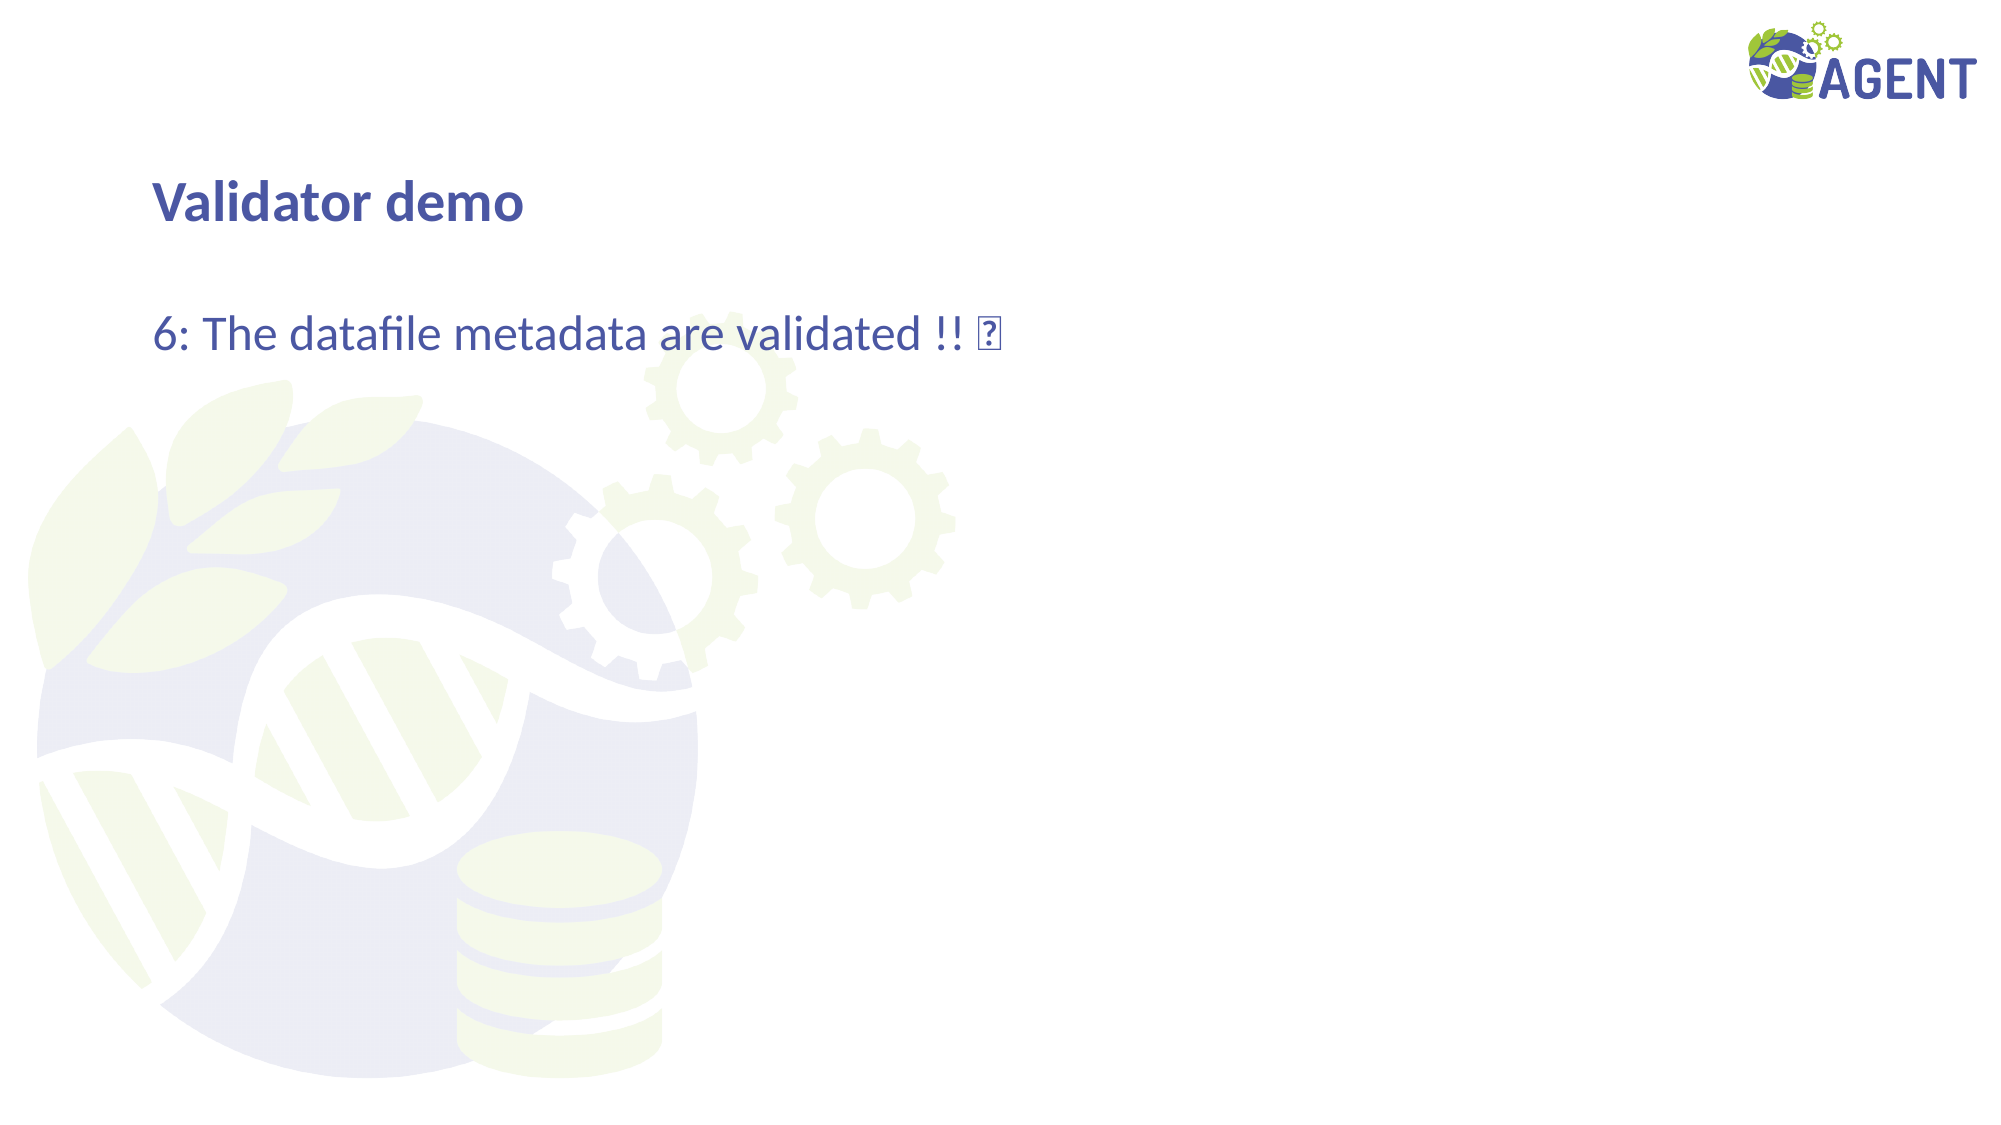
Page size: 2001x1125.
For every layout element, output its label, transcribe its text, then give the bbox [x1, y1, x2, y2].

title Validator demo [137, 128, 1863, 278]
picture [1717, 0, 2001, 169]
picture [14, 301, 968, 1103]
list 6: The datafile metadata are validated !! 🥳 [137, 299, 1863, 1014]
